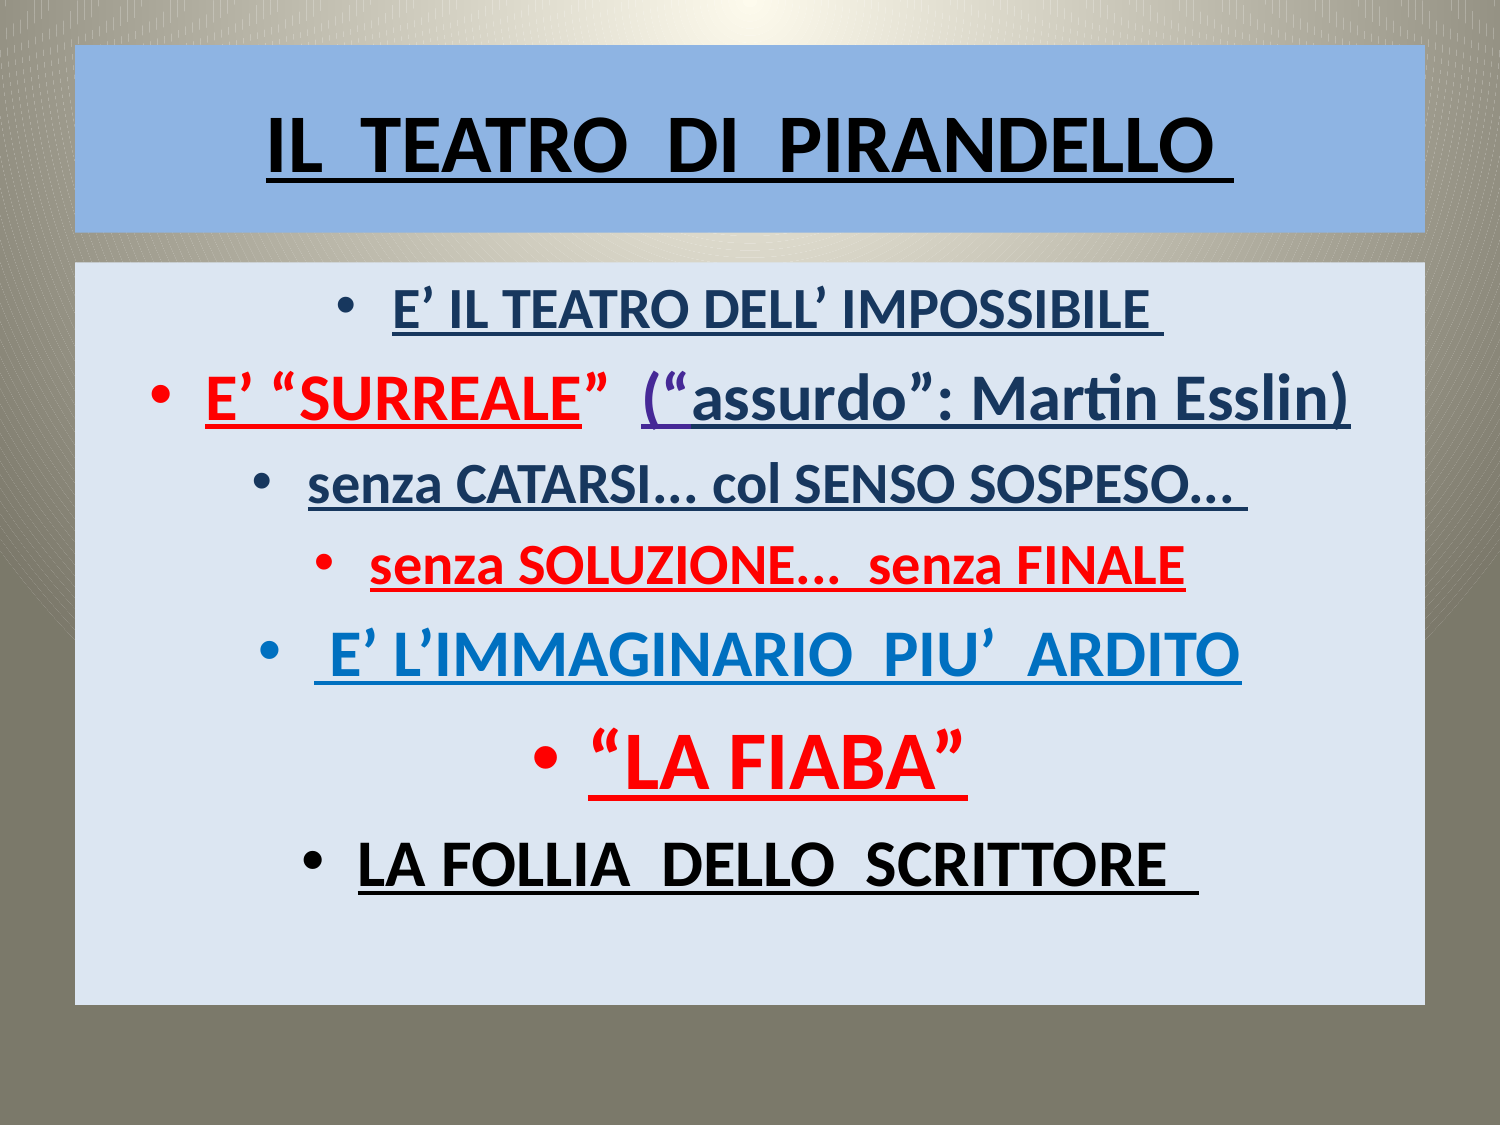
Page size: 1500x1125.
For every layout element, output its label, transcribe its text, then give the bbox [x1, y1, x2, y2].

list E’ IL TEATRO DELL’ IMPOSSIBILE E’ “SURREALE” (“assurdo”: Martin Esslin) senza CATARSI... col SENSO SOSPESO... senza SOLUZIONE... senza FINALE E’ L’IMMAGINARIO PIU’ ARDITO “LA FIABA” LA FOLLIA DELLO SCRITTORE [75, 262, 1425, 1005]
title IL TEATRO DI PIRANDELLO [75, 45, 1425, 233]
